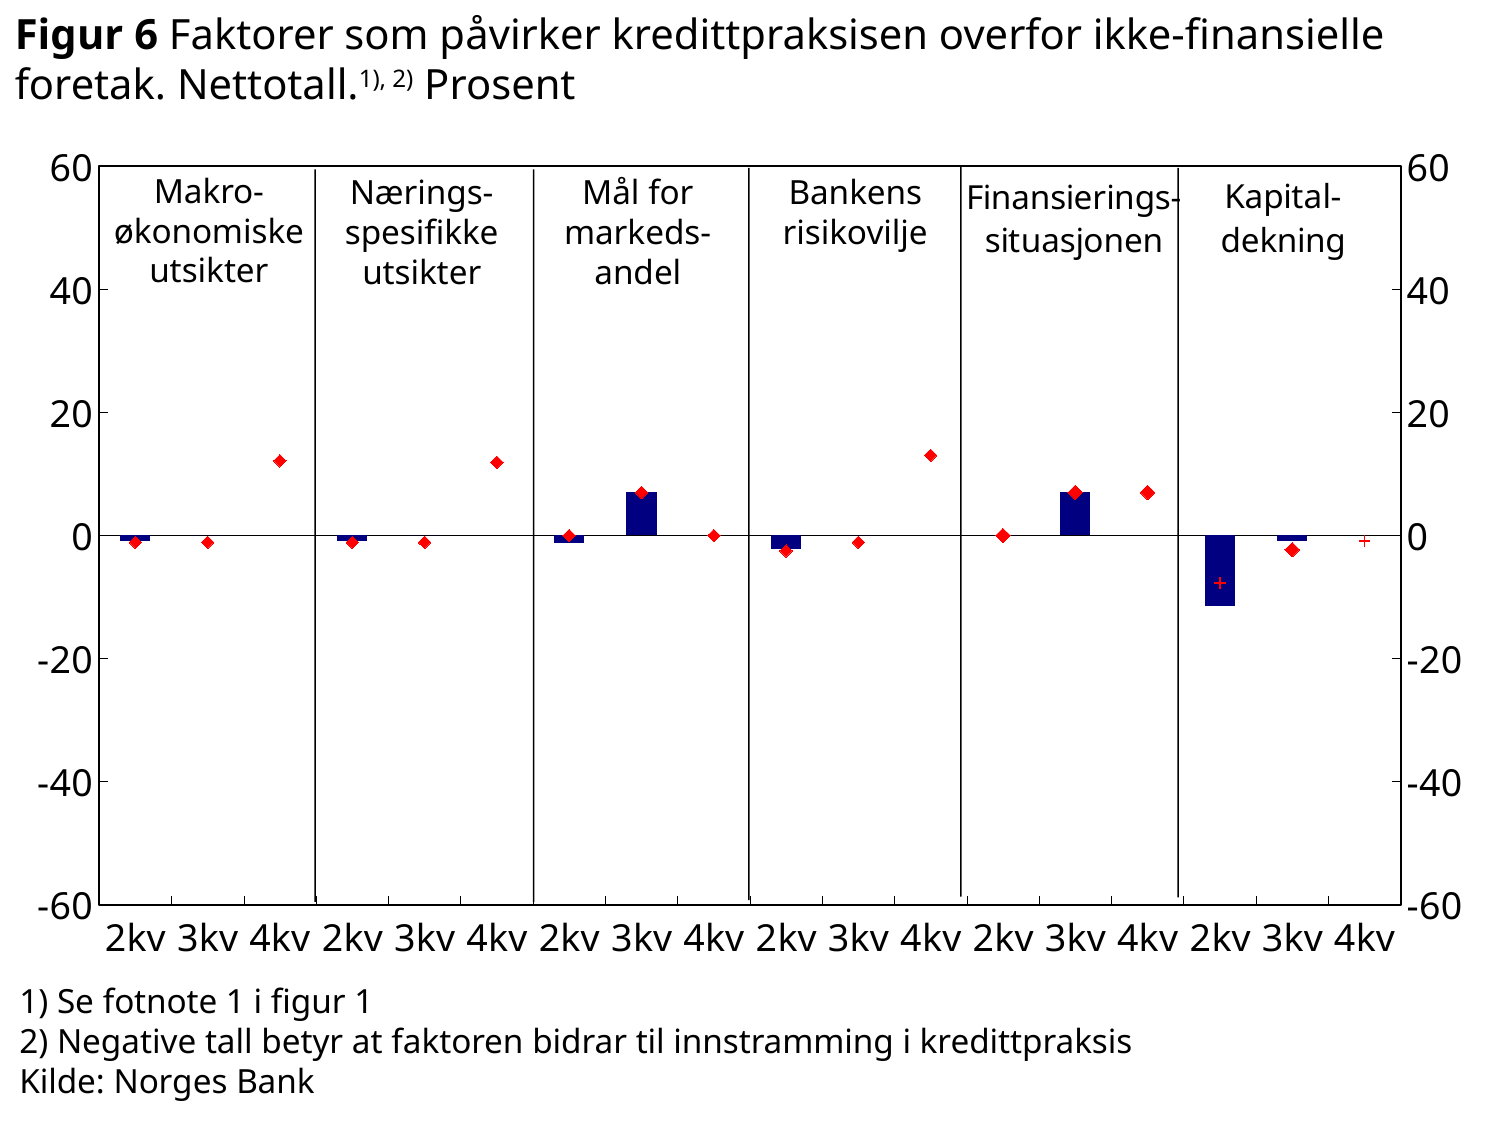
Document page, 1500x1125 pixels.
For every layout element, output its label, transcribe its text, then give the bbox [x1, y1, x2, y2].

text_box Figur 6 Faktorer som påvirker kredittpraksisen overfor ikke-finansielle foretak. Nettotall.1), 2) Prosent [0, 0, 1456, 117]
text_box 1) Se fotnote 1 i figur 1 2) Negative tall betyr at faktoren bidrar til innstramming i kredittpraksis Kilde: Norges Bank [4, 1006, 1341, 1102]
chart [0, 140, 1500, 998]
